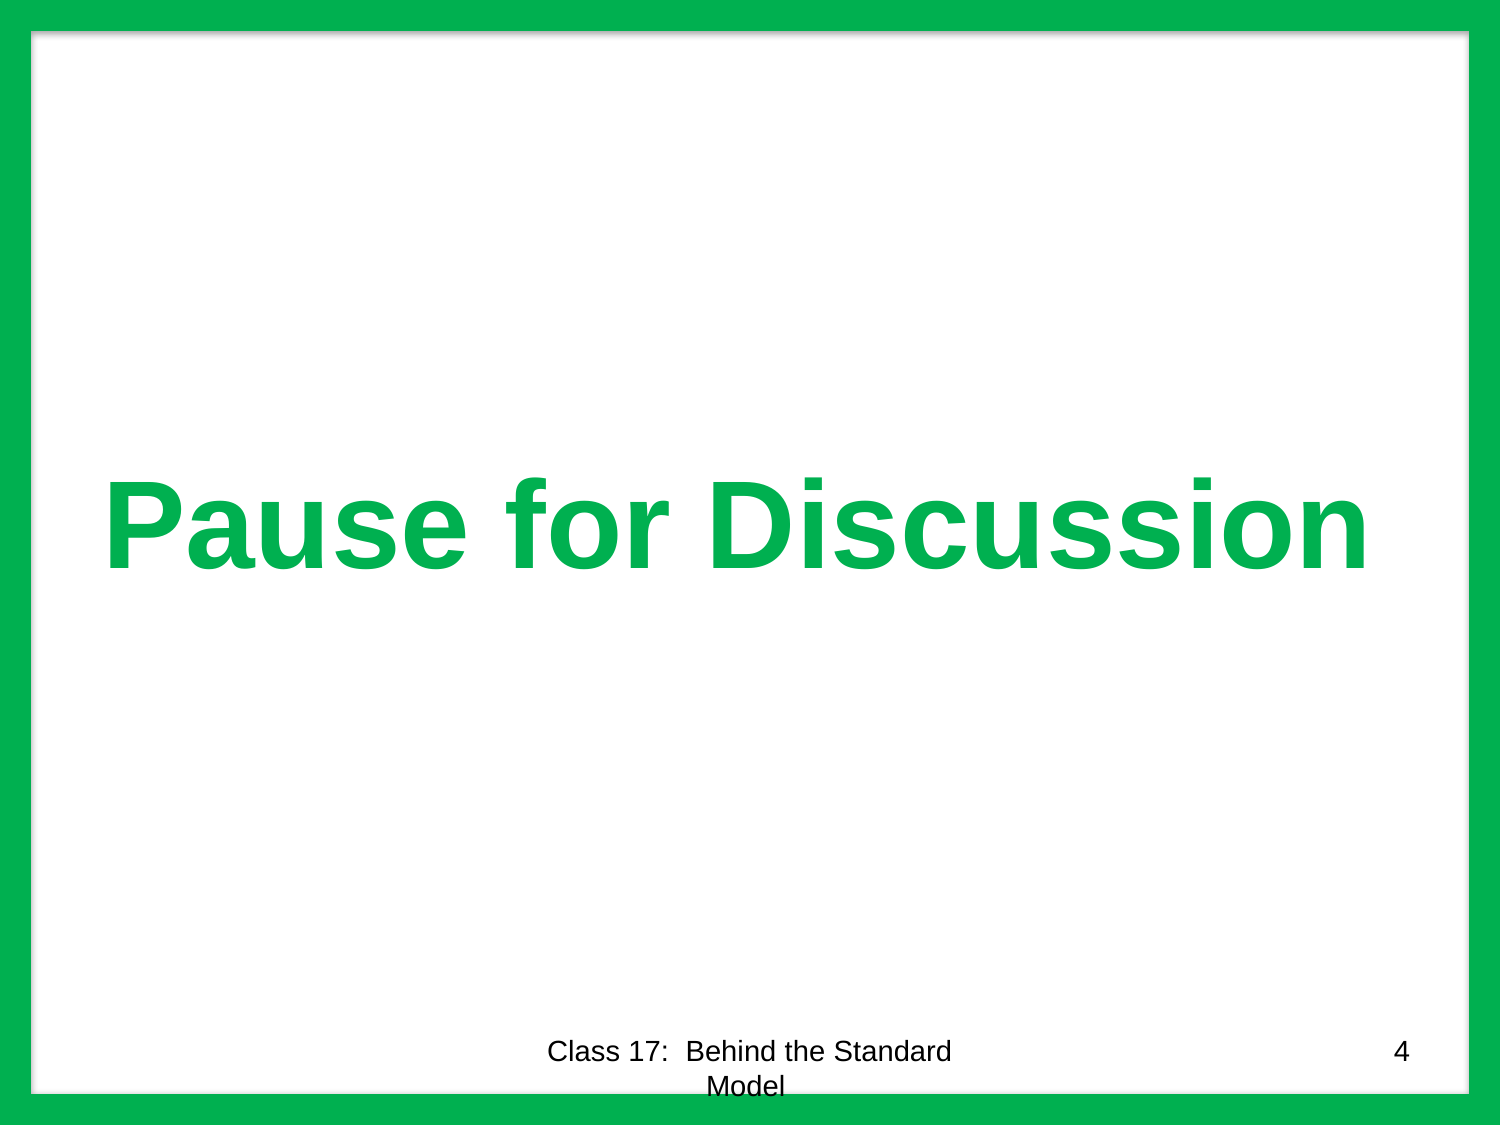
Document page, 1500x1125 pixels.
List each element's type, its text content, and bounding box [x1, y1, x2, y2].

slide_number 4 [1074, 1024, 1426, 1103]
footer Class 17: Behind the Standard Model [512, 1024, 988, 1103]
text_box [0, 0, 1500, 1125]
